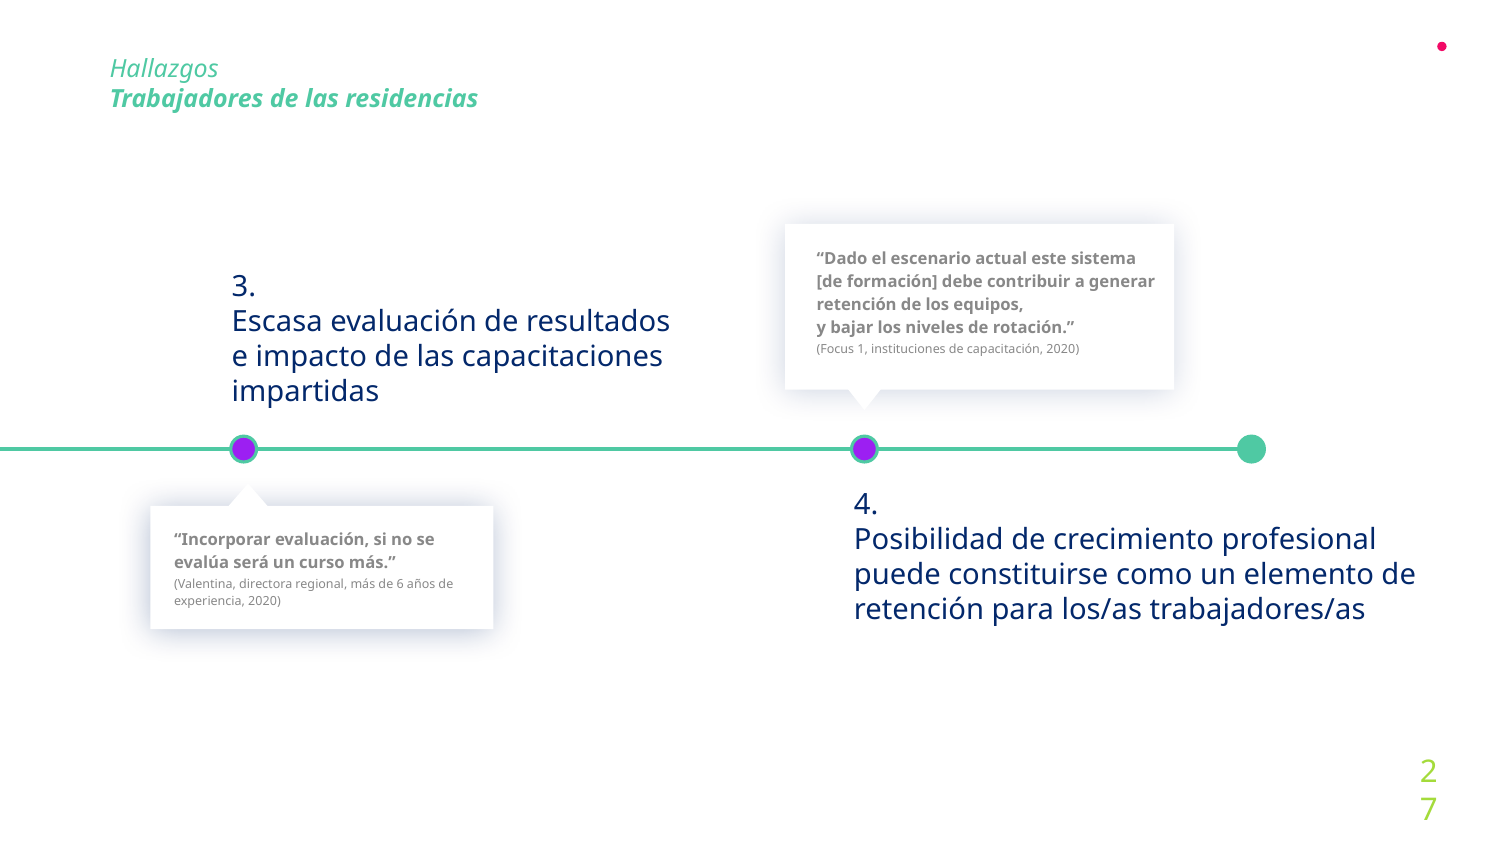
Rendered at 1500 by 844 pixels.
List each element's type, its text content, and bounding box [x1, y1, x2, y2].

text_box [150, 483, 494, 630]
text_box [854, 457, 875, 462]
text_box [233, 457, 254, 462]
text_box [230, 436, 257, 448]
text_box Hallazgos Trabajadores de las residencias [94, 37, 625, 102]
text_box 4. Posibilidad de crecimiento profesional puede constituirse como un elemento de retención para los/as trabajadores/as [839, 470, 1446, 577]
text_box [784, 223, 1175, 411]
text_box [1238, 436, 1265, 462]
text_box [851, 436, 878, 448]
text_box 27 [1419, 750, 1456, 791]
text_box 3. Escasa evaluación de resultados e impacto de las capacitaciones impartidas [216, 251, 738, 359]
text_box [1437, 41, 1447, 52]
